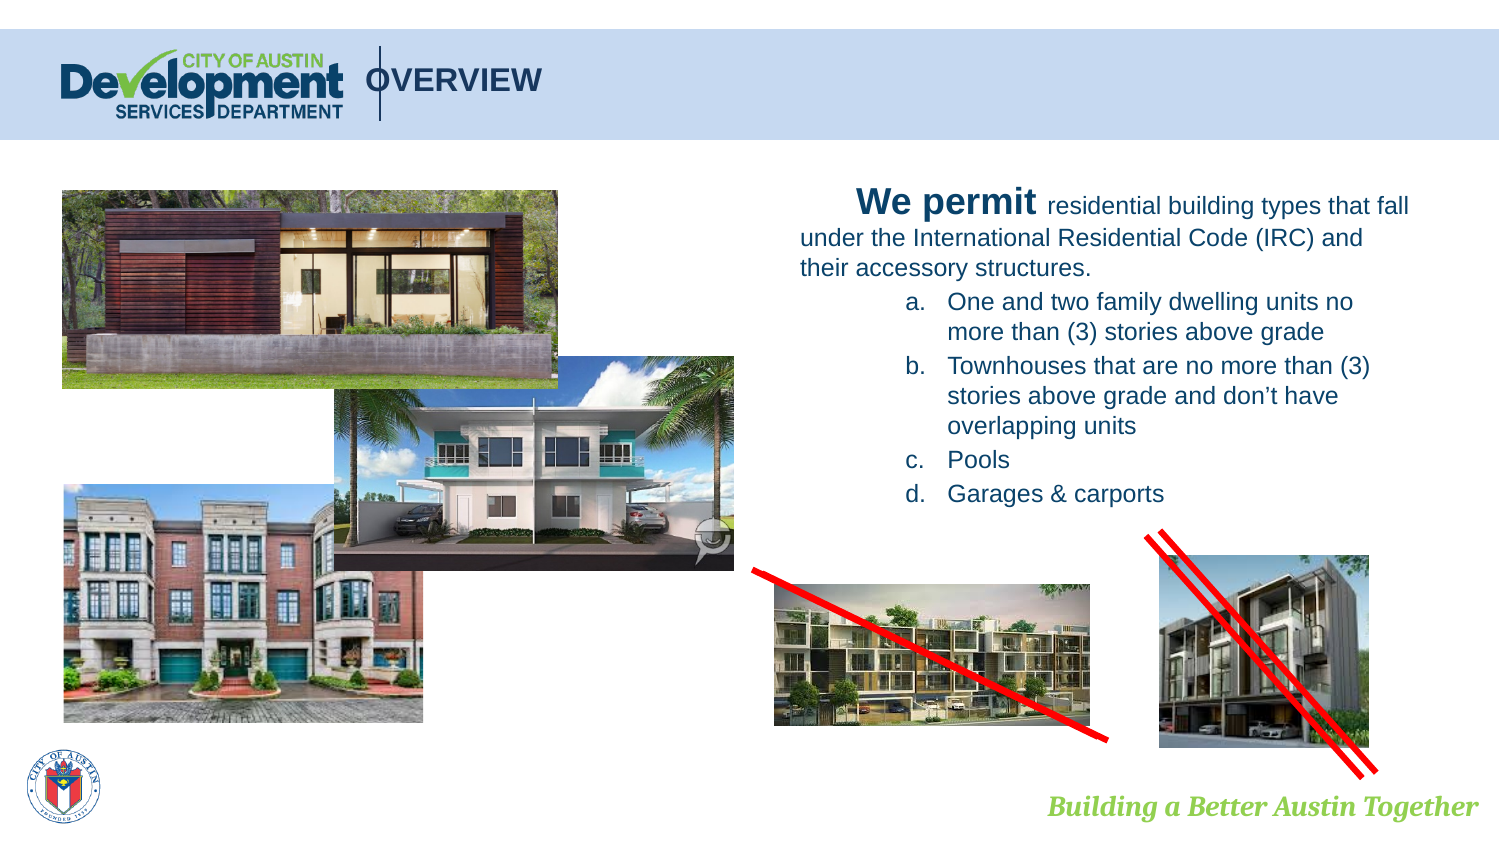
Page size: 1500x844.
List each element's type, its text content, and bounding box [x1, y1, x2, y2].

picture [0, 725, 147, 839]
picture [62, 190, 734, 723]
text_box OVERVIEW [0, 28, 1500, 141]
picture [774, 584, 1091, 726]
picture [53, 36, 351, 130]
text_box Building a Better Austin Together [1010, 779, 1487, 830]
picture [1158, 554, 1370, 749]
text_box We permit residential building types that fall under the International Residential Code (IRC) and their accessory structures. One and two family dwelling units no more than (3) stories above grade Townhouses that are no more than (3) stories above grade and don’t have overlapping units Pools Garages & carports [792, 169, 1424, 559]
